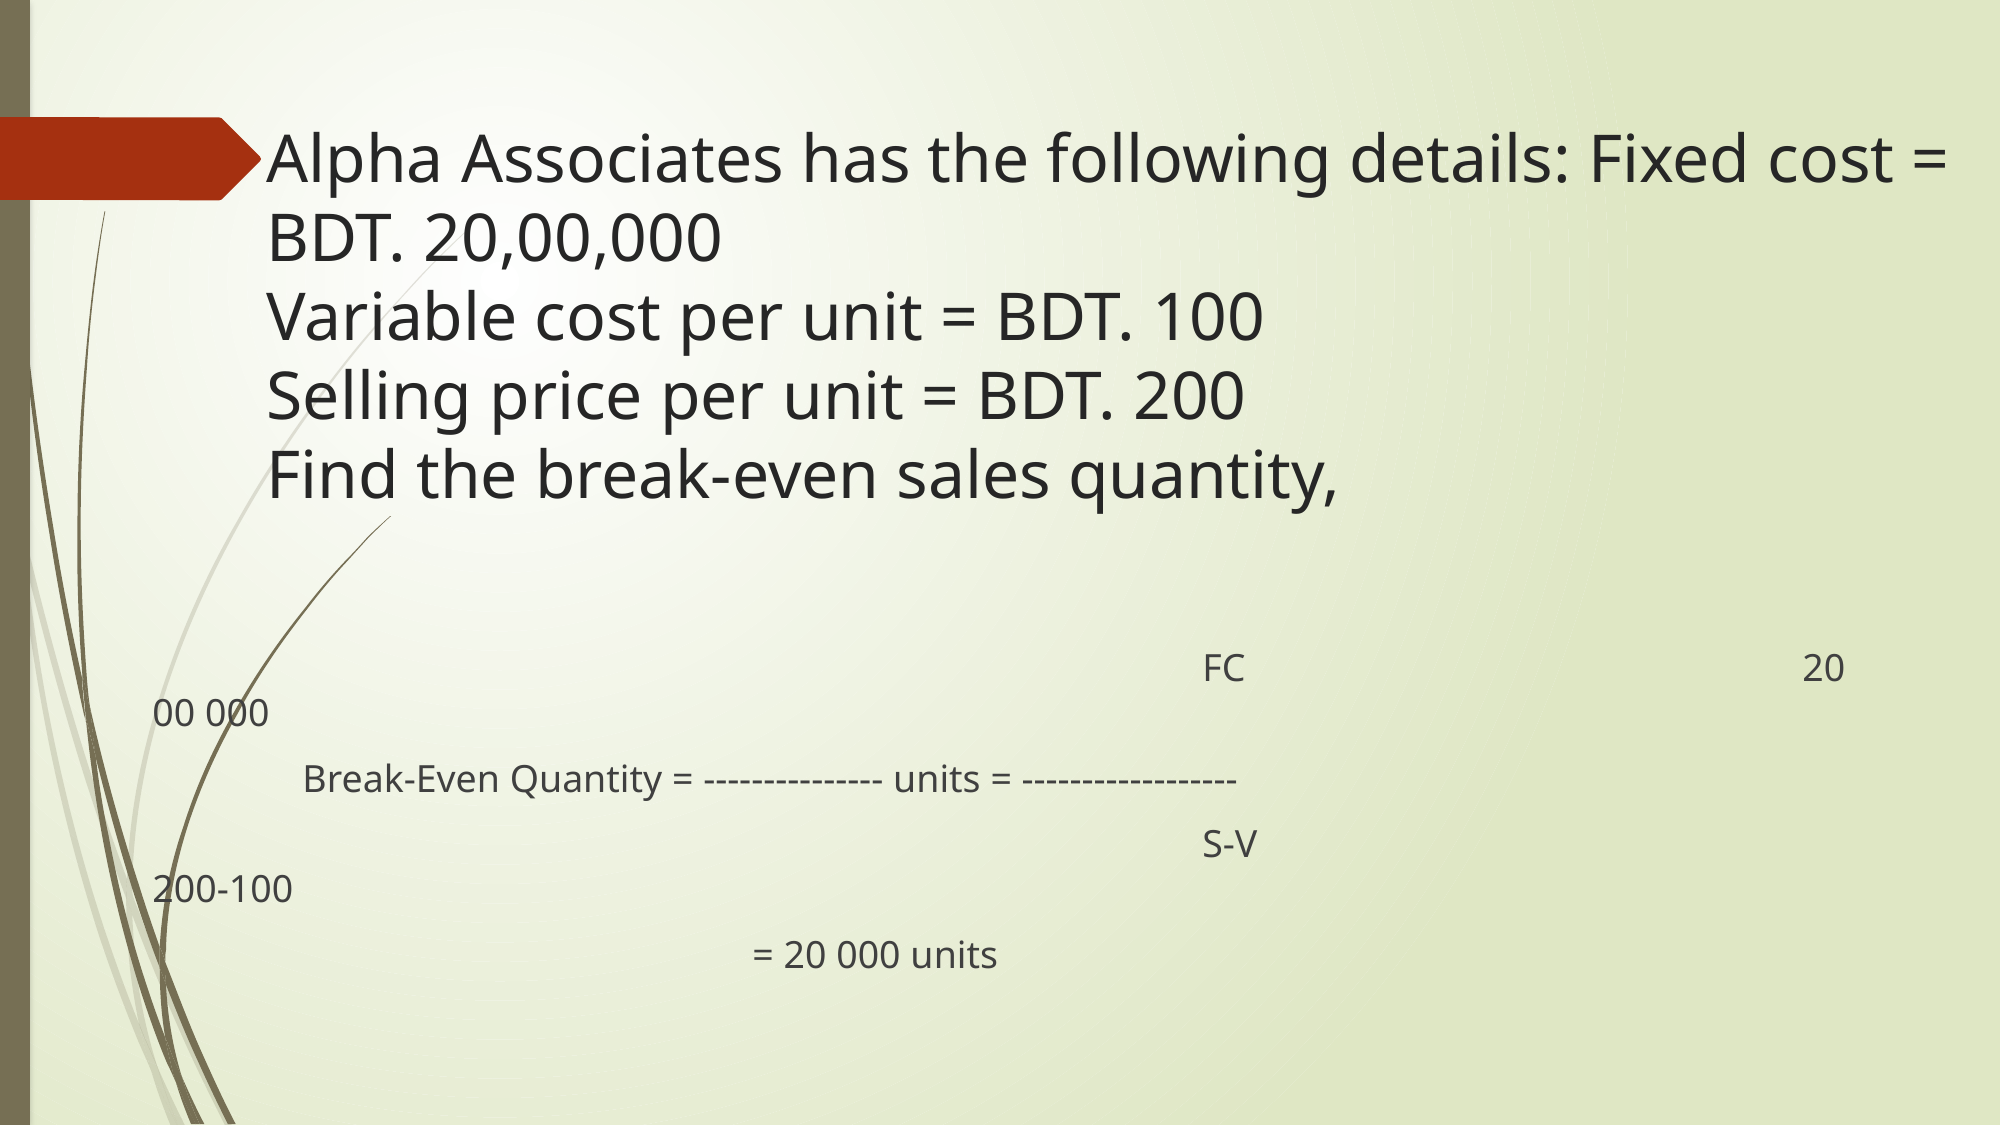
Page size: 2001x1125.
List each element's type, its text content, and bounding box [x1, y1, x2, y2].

list FC 20 00 000 Break-Even Quantity = --------------- units = ------------------ S-V 200-100 = 20 000 units [137, 570, 1863, 1125]
title Alpha Associates has the following details: Fixed cost = BDT. 20,00,000 Variable cost per unit = BDT. 100 Selling price per unit = BDT. 200 Find the break-even sales quantity, [251, 29, 1977, 600]
